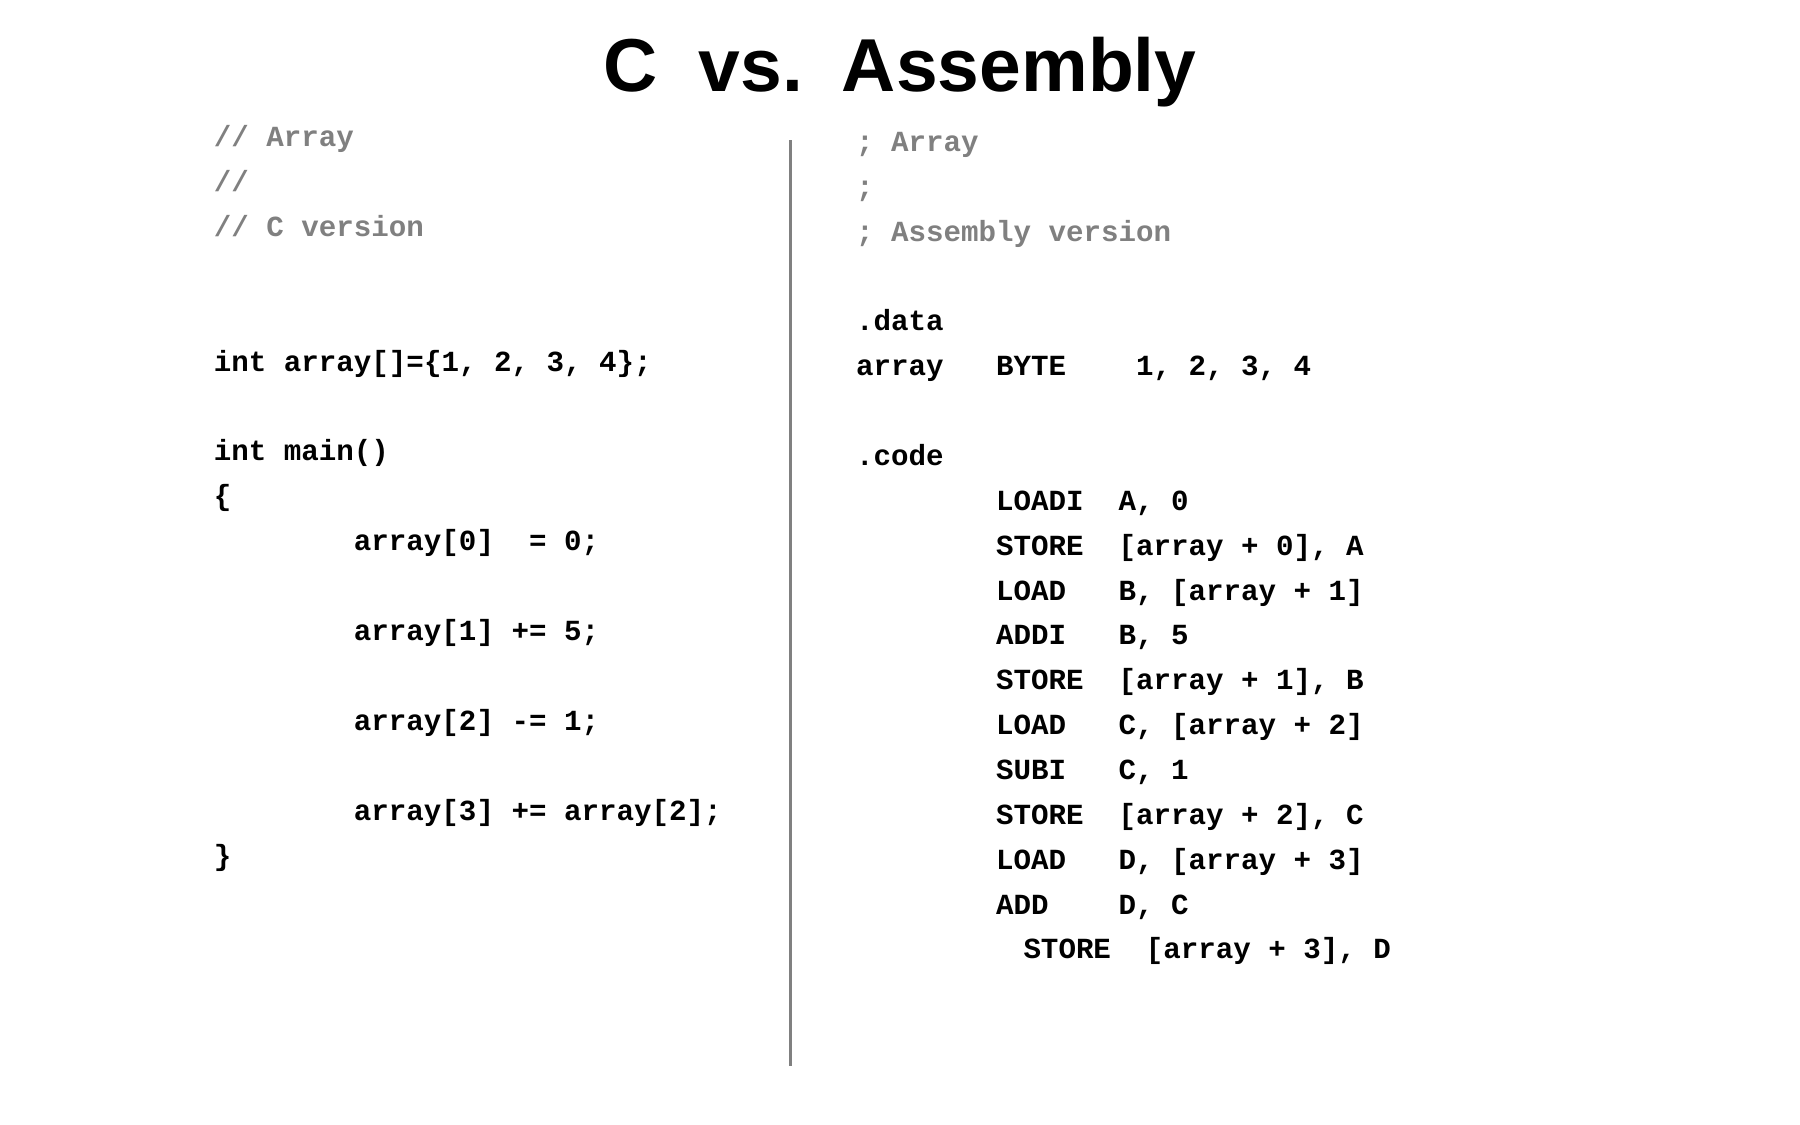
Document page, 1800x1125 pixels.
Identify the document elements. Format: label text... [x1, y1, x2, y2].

list // Array // // C version int array[]={1, 2, 3, 4}; int main() { array[0] = 0; array[1] += 5; array[2] -= 1; array[3] += array[2]; } [173, 102, 795, 1072]
text_box ; Array ; ; Assembly version .data array BYTE 1, 2, 3, 4 .code LOADI A, 0 STORE [array + 0], A LOAD B, [array + 1] ADDI B, 5 STORE [array + 1], B LOAD C, [array + 2] SUBI C, 1 STORE [array + 2], C LOAD D, [array + 3] ADD D, C STORE [array + 3], D [816, 107, 1635, 1075]
title C vs. Assembly [150, 1, 1650, 114]
